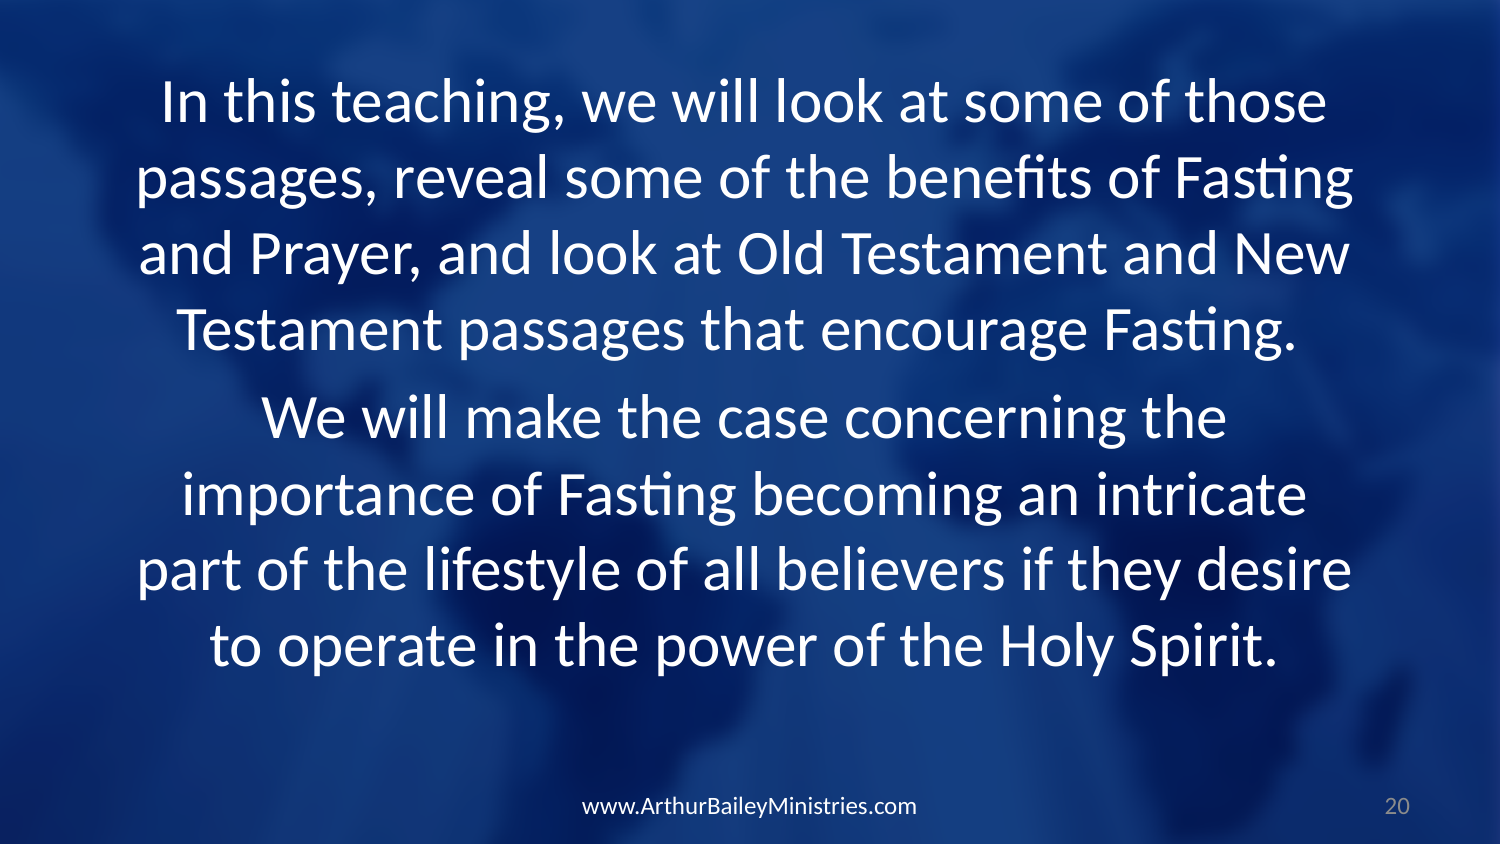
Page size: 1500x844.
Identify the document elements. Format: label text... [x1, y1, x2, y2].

slide_number 20 [1074, 782, 1425, 827]
picture [0, 0, 1500, 844]
list In this teaching, we will look at some of those passages, reveal some of the benefits of Fasting and Prayer, and look at Old Testament and New Testament passages that encourage Fasting. We will make the case concerning the importance of Fasting becoming an intricate part of the lifestyle of all believers if they desire to operate in the power of the Holy Spirit. [116, 52, 1374, 741]
footer www.ArthurBaileyMinistries.com [512, 782, 988, 827]
